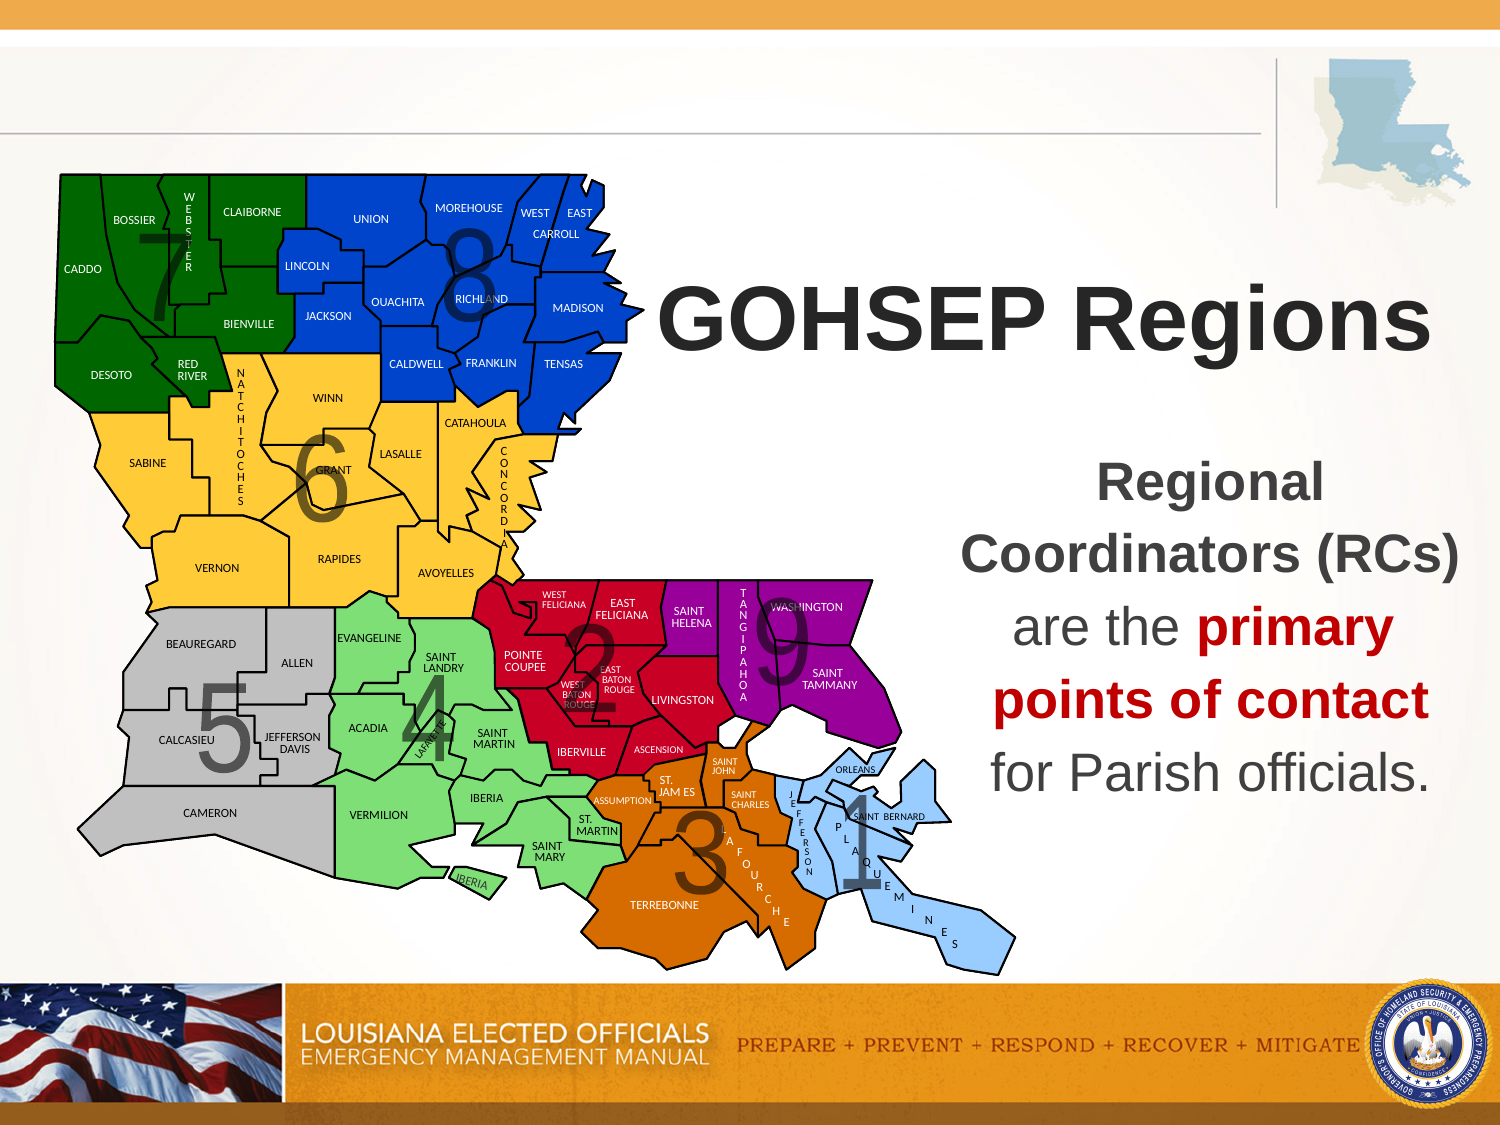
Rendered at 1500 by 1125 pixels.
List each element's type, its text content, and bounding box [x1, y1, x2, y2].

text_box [54, 174, 1016, 976]
text_box GOHSEP Regions [1021, 238, 1455, 400]
picture [0, 0, 1500, 1125]
text_box Regional Coordinators (RCs) are the primary points of contact for Parish officials. [1021, 430, 1479, 911]
